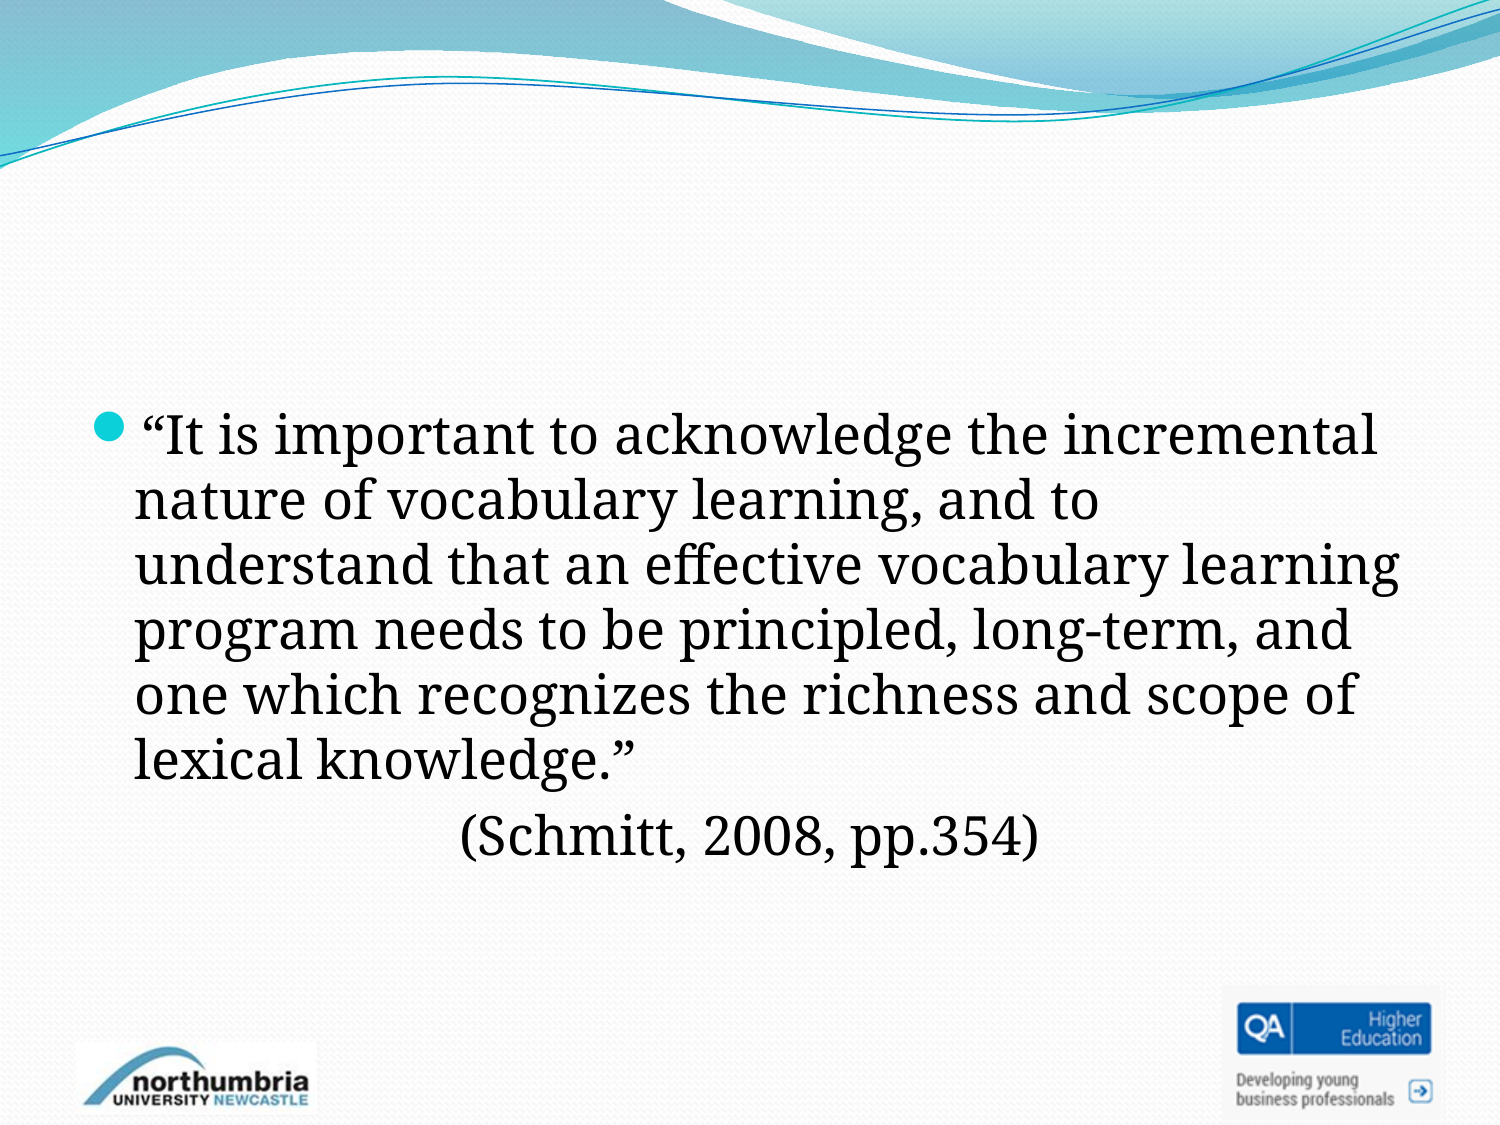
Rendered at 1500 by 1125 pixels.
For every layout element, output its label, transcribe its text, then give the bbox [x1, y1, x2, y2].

list “It is important to acknowledge the incremental nature of vocabulary learning, and to understand that an effective vocabulary learning program needs to be principled, long-term, and one which recognizes the richness and scope of lexical knowledge.” (Schmitt, 2008, pp.354) [75, 317, 1425, 1038]
picture [1222, 985, 1446, 1125]
picture [76, 1042, 320, 1117]
